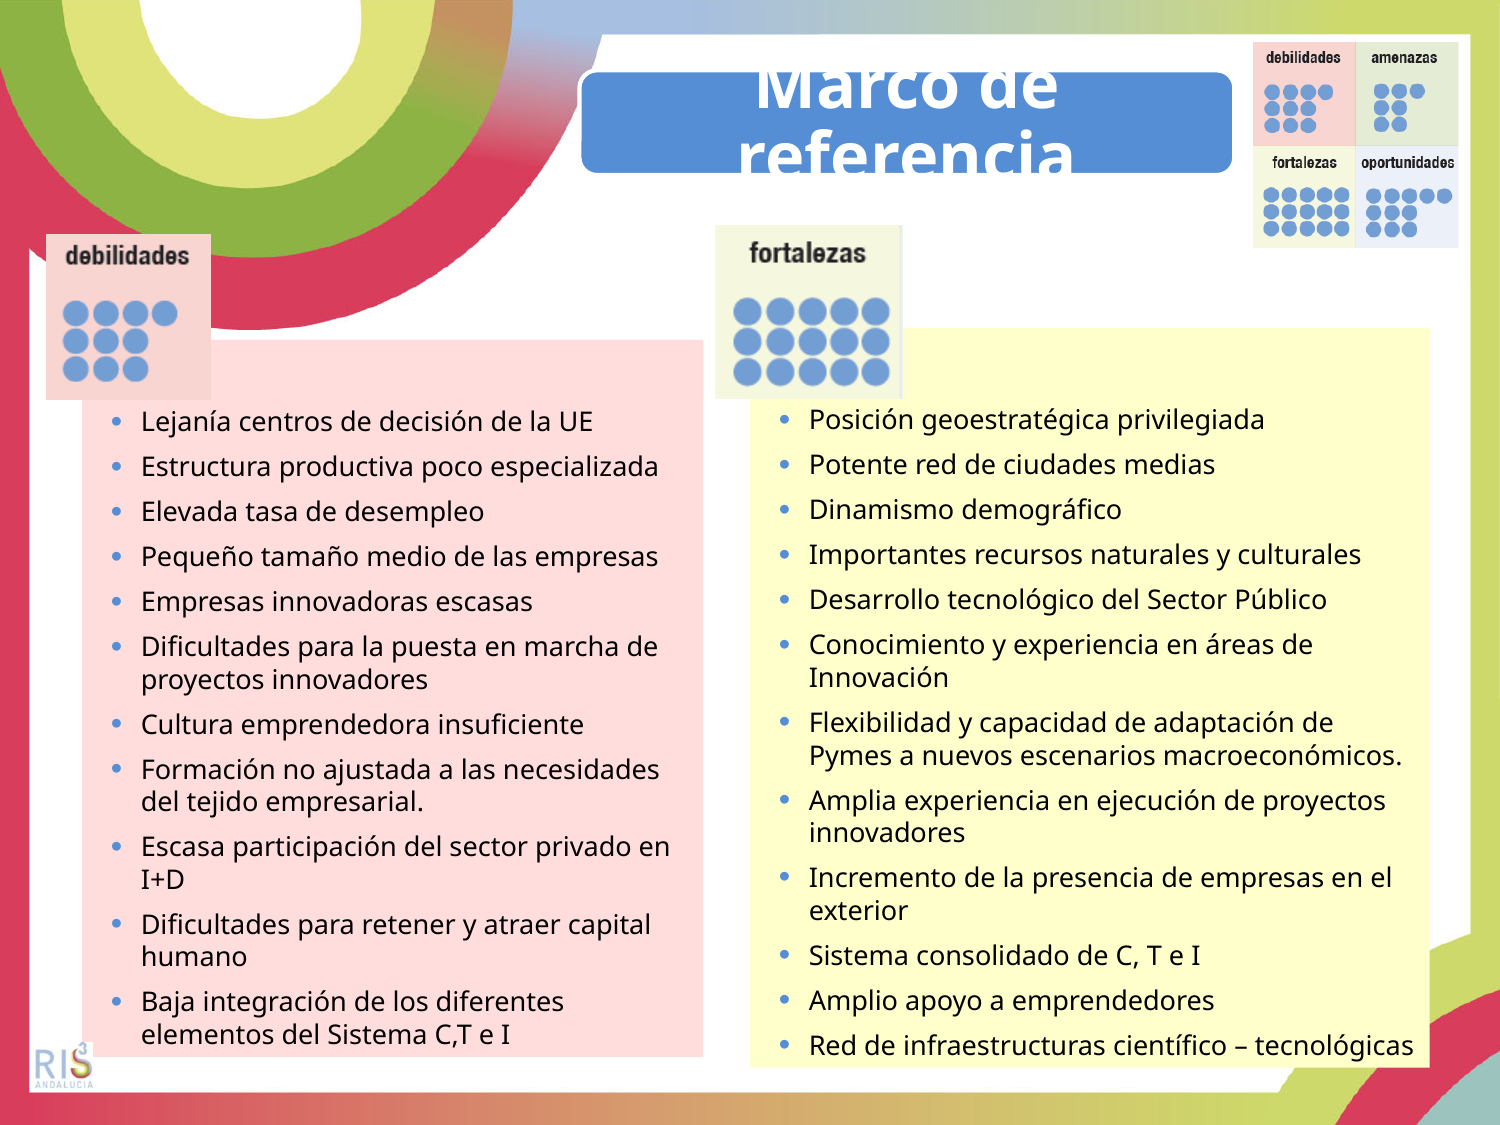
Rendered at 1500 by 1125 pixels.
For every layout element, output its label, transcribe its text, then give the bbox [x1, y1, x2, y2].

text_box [327, 738, 1313, 1020]
picture [0, 0, 1500, 1125]
text_box Posición geoestratégica privilegiada Potente red de ciudades medias Dinamismo demográfico Importantes recursos naturales y culturales Desarrollo tecnológico del Sector Público Conocimiento y experiencia en áreas de Innovación Flexibilidad y capacidad de adaptación de Pymes a nuevos escenarios macroeconómicos. Amplia experiencia en ejecución de proyectos innovadores Incremento de la presencia de empresas en el exterior Sistema consolidado de C, T e I Amplio apoyo a emprendedores Red de infraestructuras científico – tecnológicas [750, 328, 1430, 1068]
text_box Lejanía centros de decisión de la UE Estructura productiva poco especializada Elevada tasa de desempleo Pequeño tamaño medio de las empresas Empresas innovadoras escasas Dificultades para la puesta en marcha de proyectos innovadores Cultura emprendedora insuficiente Formación no ajustada a las necesidades del tejido empresarial. Escasa participación del sector privado en I+D Dificultades para retener y atraer capital humano Baja integración de los diferentes elementos del Sistema C,T e I [82, 339, 704, 1057]
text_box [579, 70, 1235, 176]
